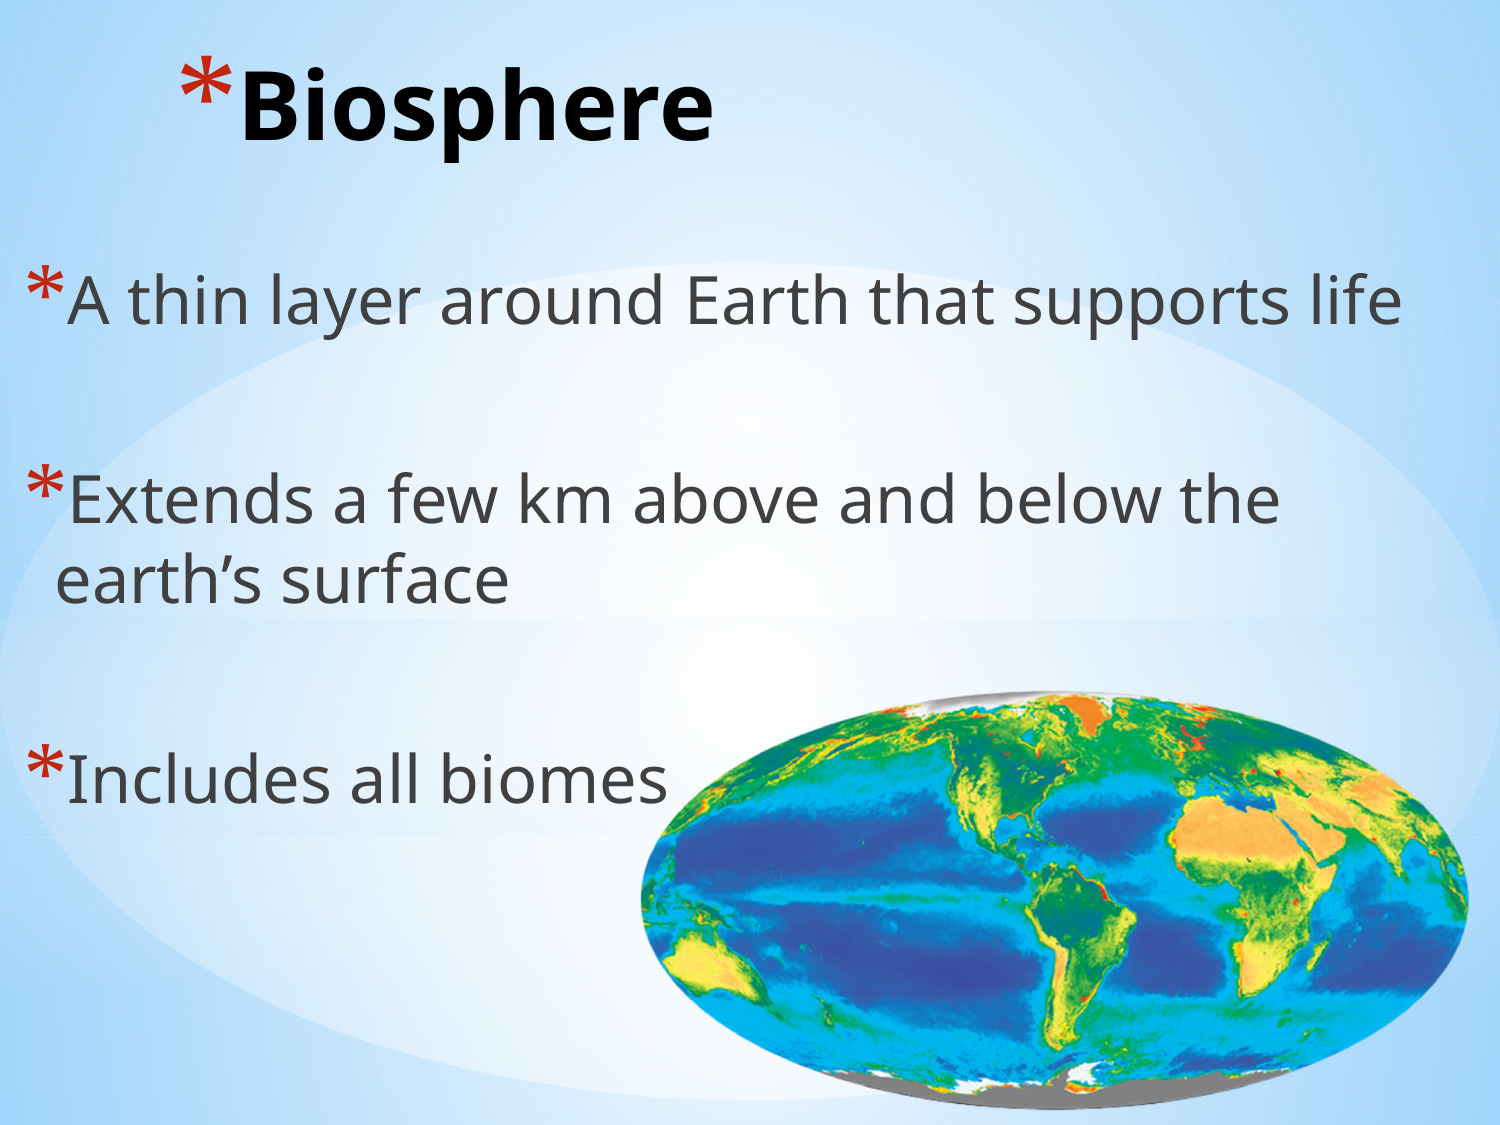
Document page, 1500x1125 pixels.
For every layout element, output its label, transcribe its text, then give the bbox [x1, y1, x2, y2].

picture [637, 687, 1474, 1113]
title Biosphere [0, 37, 731, 225]
list A thin layer around Earth that supports life Extends a few km above and below the earth’s surface Includes all biomes [1, 249, 1500, 1123]
